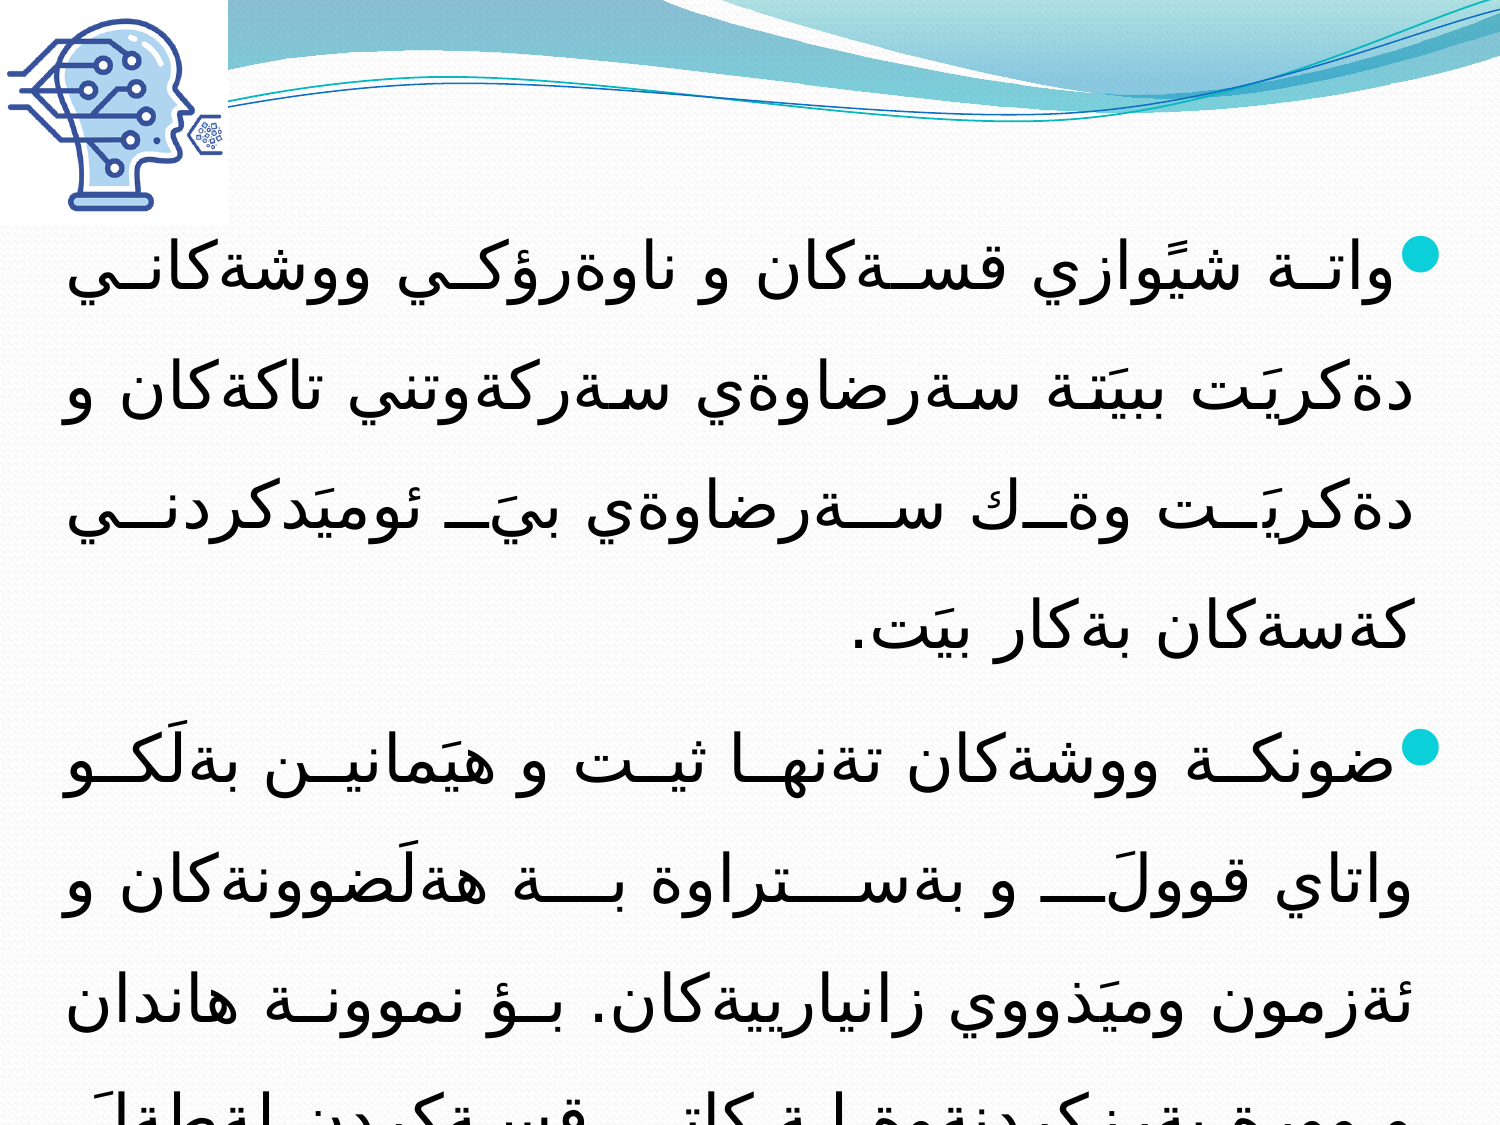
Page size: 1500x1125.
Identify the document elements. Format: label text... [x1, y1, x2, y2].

picture [0, 0, 228, 226]
list واتة شيًوازي قسةكان و ناوةرؤكي ووشةكاني دةكريَت ببيَتة سةرضاوةي سةركةوتني تاكةكان و دةكريَت وةك سةرضاوةي بيَ ئوميَدكردني كةسةكان بةكار بيَت. ضونكة ووشةكان تةنها ثيت و هيَمانين بةلَكو واتاي قوولَ و بةستراوة بة هةلَضوونةكان و ئةزمون وميَذووي زانيارييةكان. بؤ نموونة هاندان و وورة بةرزكردنةوة لة كاتي قسةكردن لةطةلَ كةسيَك (مندالَ ، قوتابي، كارمةند) تا كارةكاني بة شيَوةيةكي باشتر ئةنجام بدات. [50, 174, 1475, 1075]
